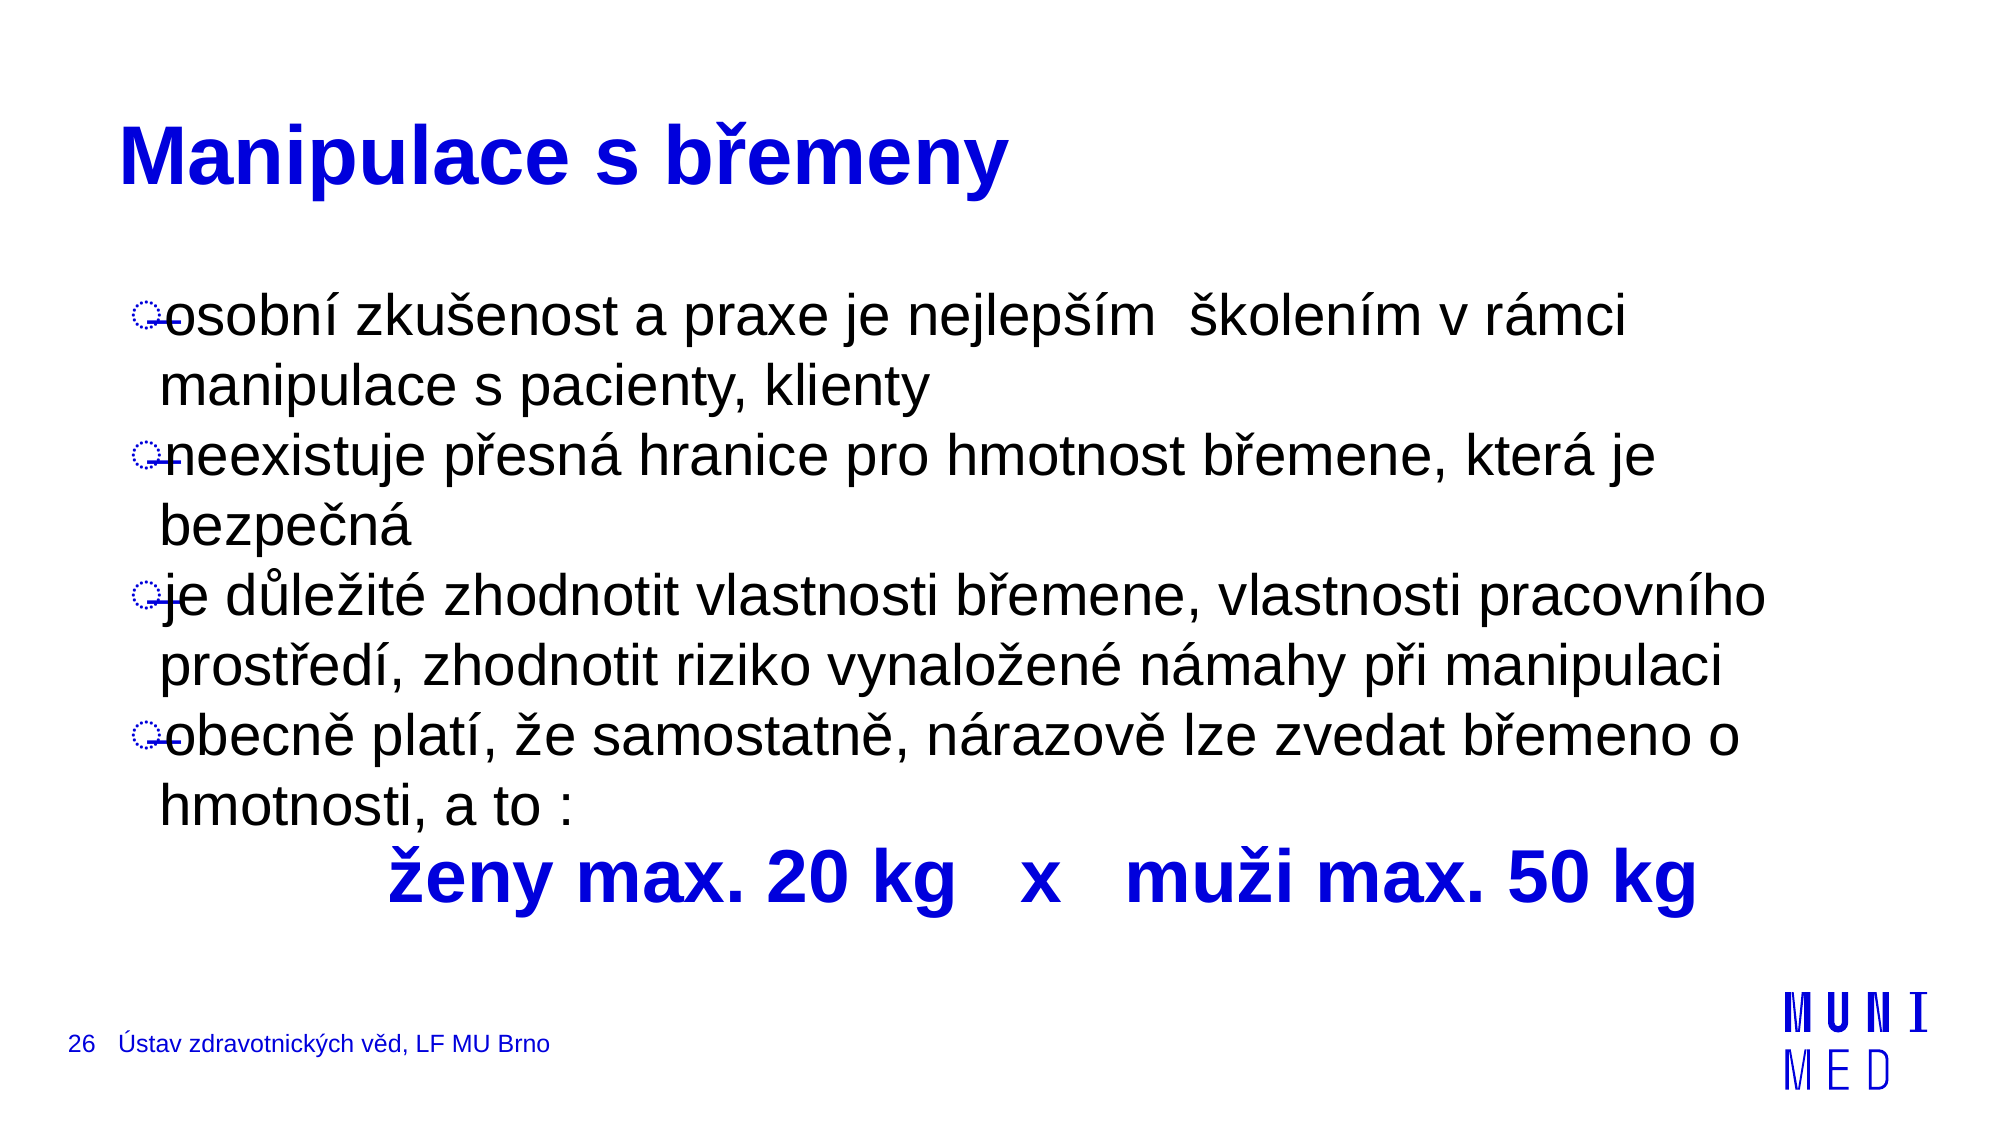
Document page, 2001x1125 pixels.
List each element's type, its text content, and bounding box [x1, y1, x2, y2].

list osobní zkušenost a praxe je nejlepším školením v rámci manipulace s pacienty, klienty neexistuje přesná hranice pro hmotnost břemene, která je bezpečná je důležité zhodnotit vlastnosti břemene, vlastnosti pracovního prostředí, zhodnotit riziko vynaložené námahy při manipulaci obecně platí, že samostatně, nárazově lze zvedat břemeno o hmotnosti, a to : ženy max. 20 kg x muži max. 50 kg [118, 277, 1883, 957]
title Manipulace s břemeny [118, 118, 1883, 193]
footer Ústav zdravotnických věd, LF MU Brno [118, 1021, 1418, 1063]
slide_number 26 [67, 1021, 110, 1063]
